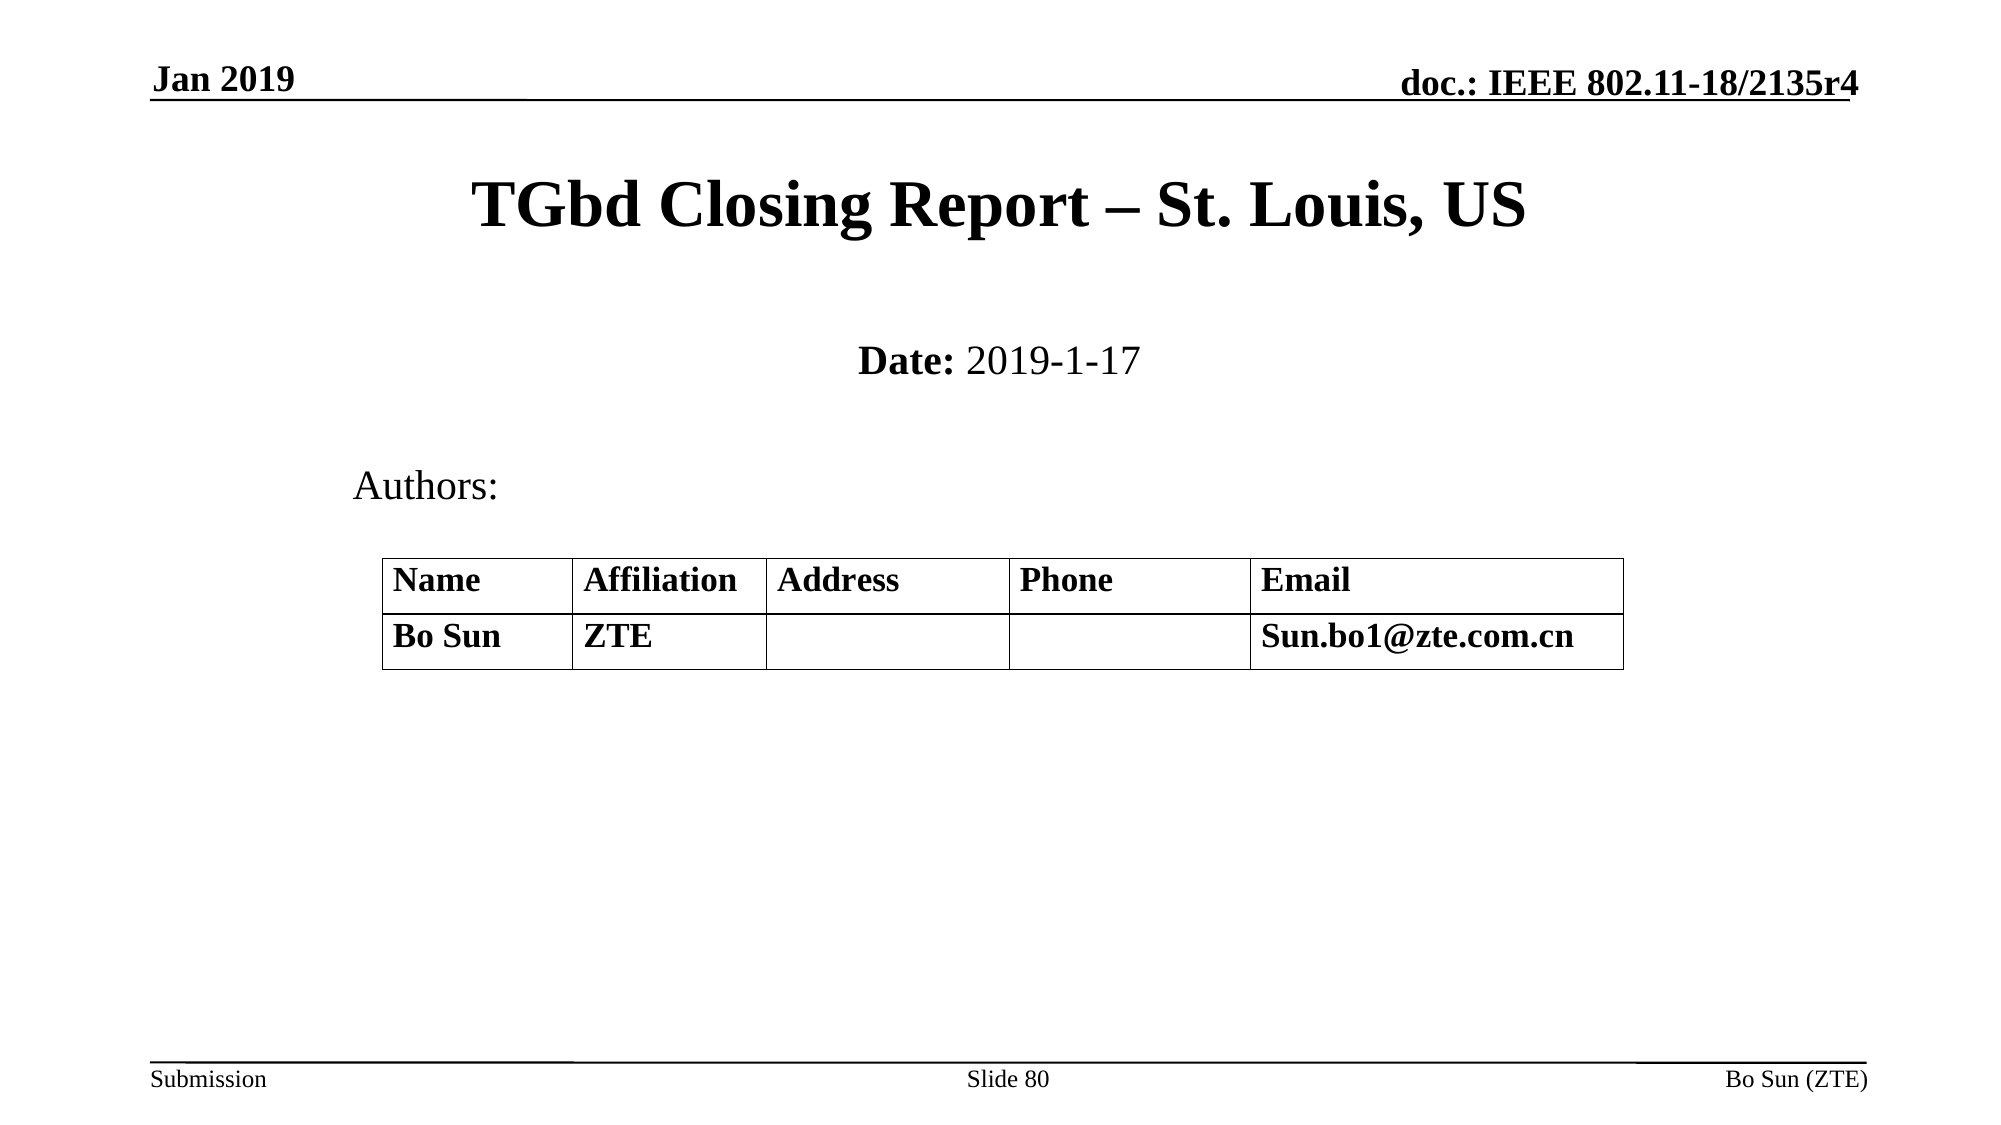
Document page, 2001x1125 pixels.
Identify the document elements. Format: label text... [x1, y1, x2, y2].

text_box Authors: [337, 449, 575, 513]
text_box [367, 557, 1645, 716]
footer Bo Sun (ZTE) [1171, 1061, 1869, 1093]
slide_number Slide 80 [950, 1061, 1067, 1123]
title TGbd Closing Report – St. Louis, US [149, 112, 1850, 288]
list Date: 2019-1-17 [149, 324, 1850, 1000]
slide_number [152, 54, 563, 100]
